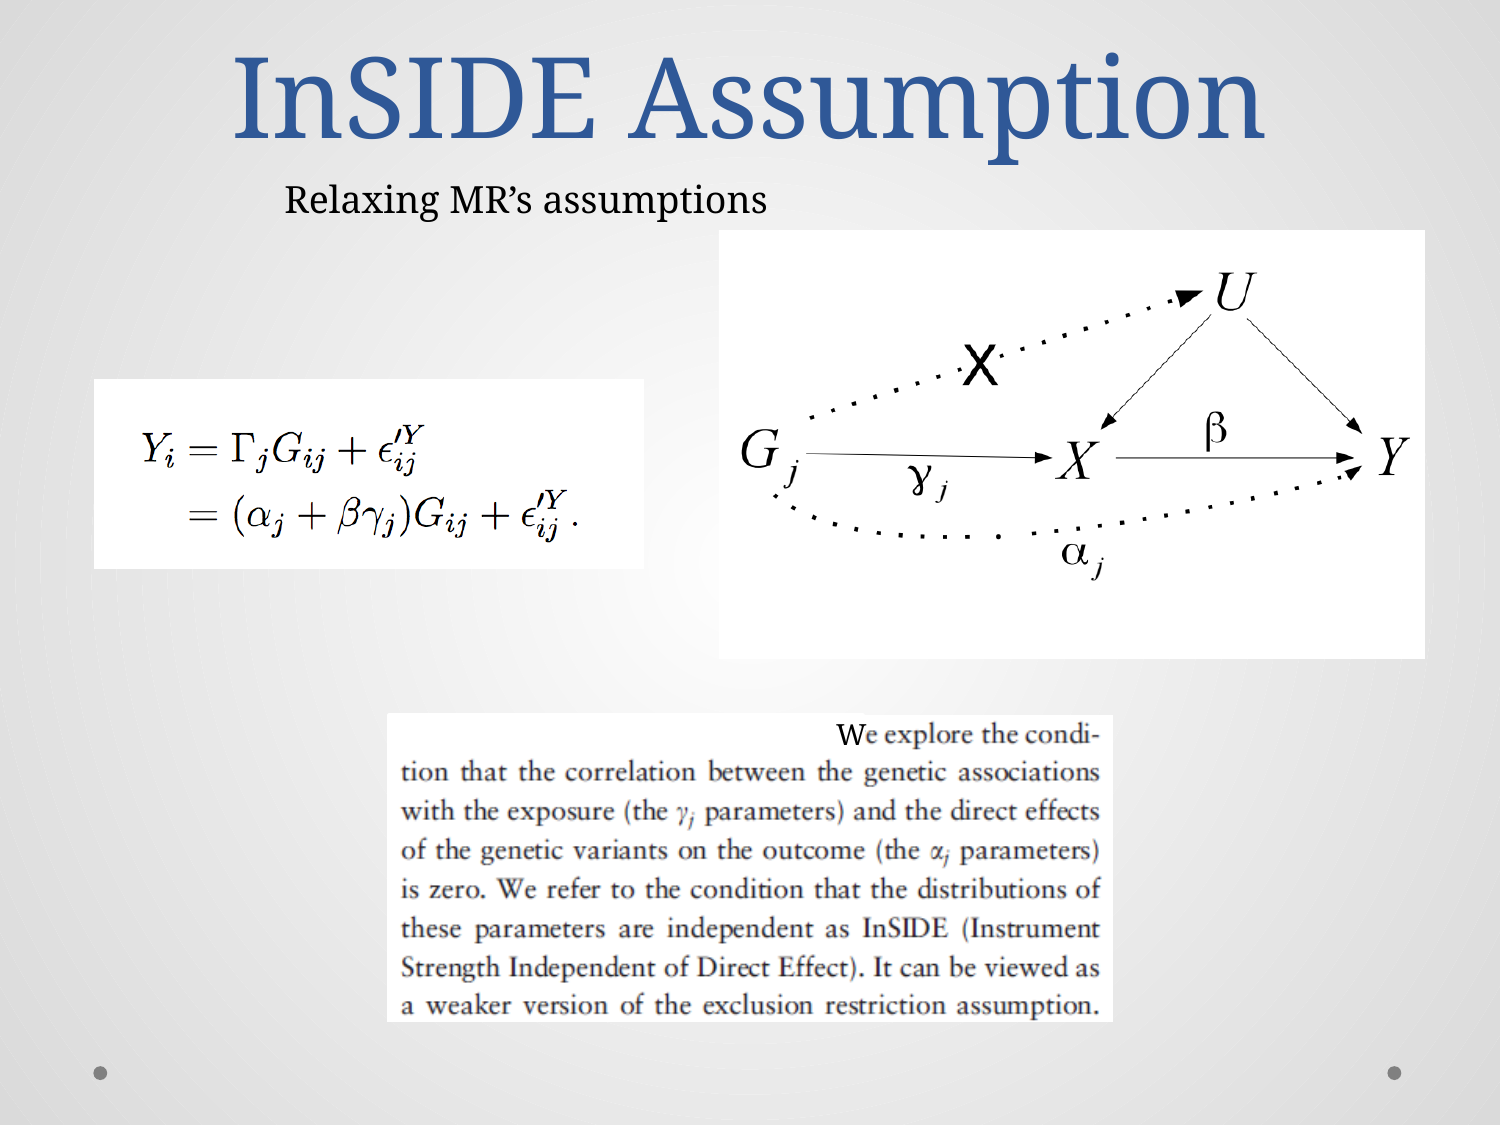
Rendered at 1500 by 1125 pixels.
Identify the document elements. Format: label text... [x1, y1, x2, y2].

text_box W [821, 708, 882, 713]
picture [718, 230, 1426, 659]
picture [387, 715, 1113, 1023]
picture [94, 379, 644, 570]
text_box Relaxing MR’s assumptions [269, 169, 784, 229]
title InSIDE Assumption [75, 0, 1425, 169]
